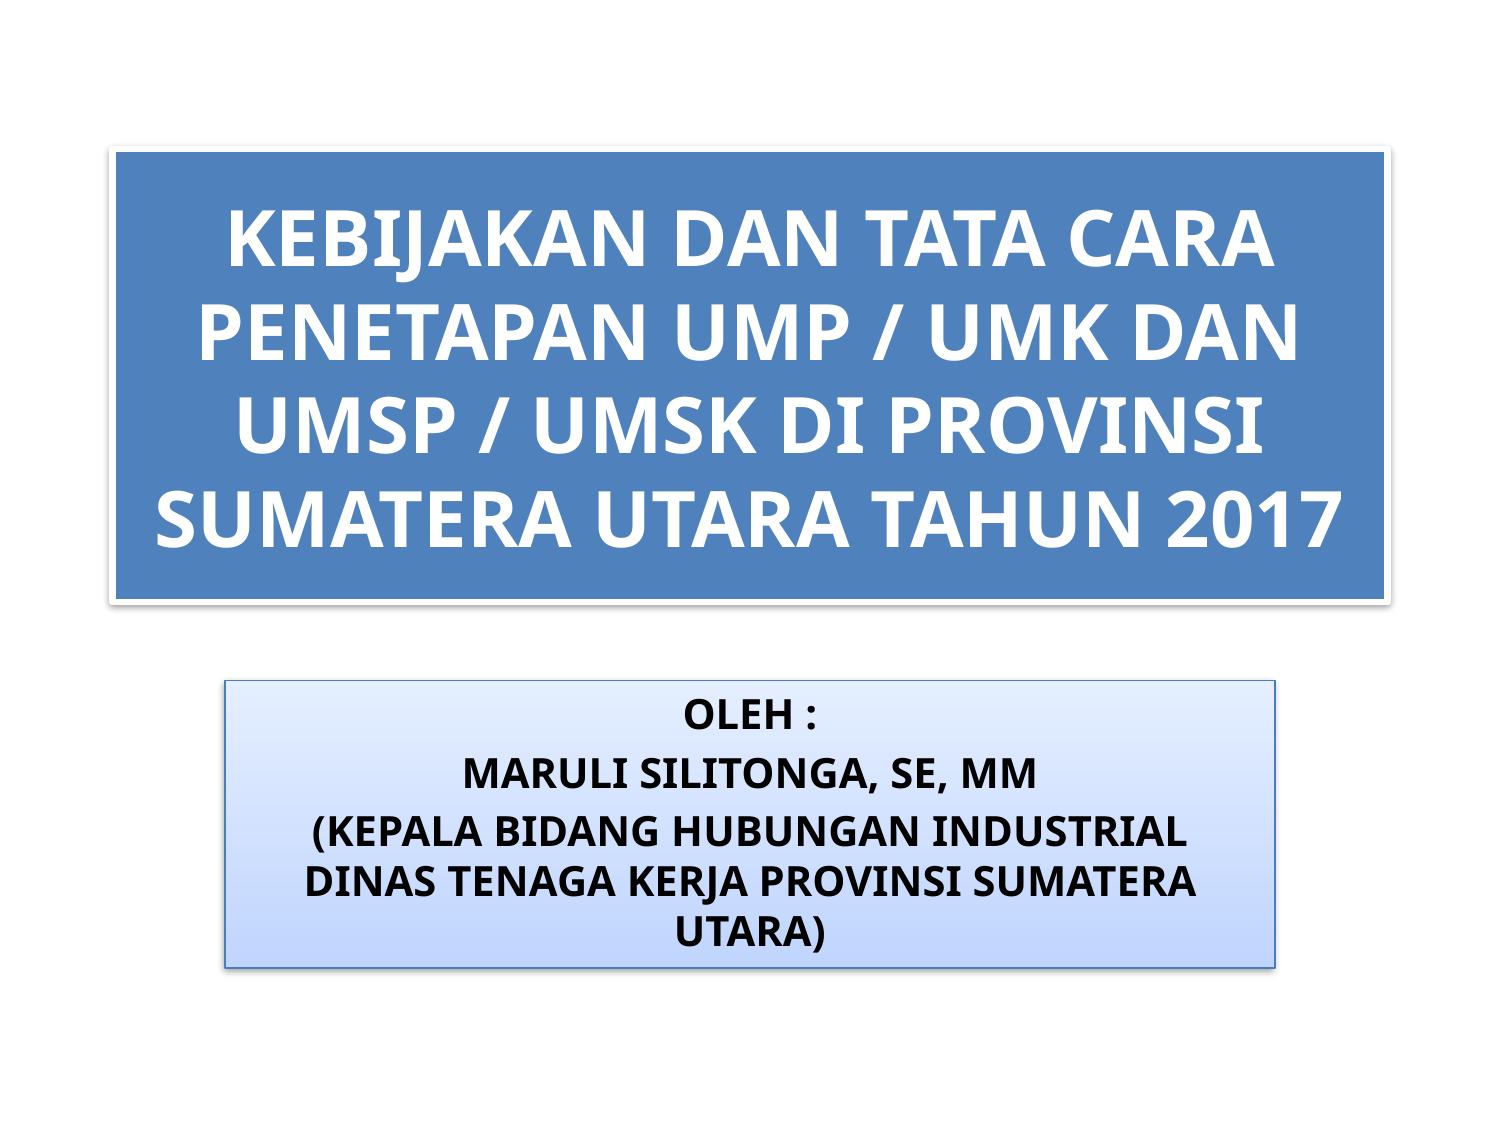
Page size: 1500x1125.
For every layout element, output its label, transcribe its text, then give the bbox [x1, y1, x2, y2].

title KEBIJAKAN DAN TATA CARA PENETAPAN UMP / UMK DAN UMSP / UMSK DI PROVINSI SUMATERA UTARA TAHUN 2017 [109, 146, 1391, 605]
subtitle OLEH : MARULI SILITONGA, SE, MM (KEPALA BIDANG HUBUNGAN INDUSTRIAL DINAS TENAGA KERJA PROVINSI SUMATERA UTARA) [224, 680, 1276, 969]
